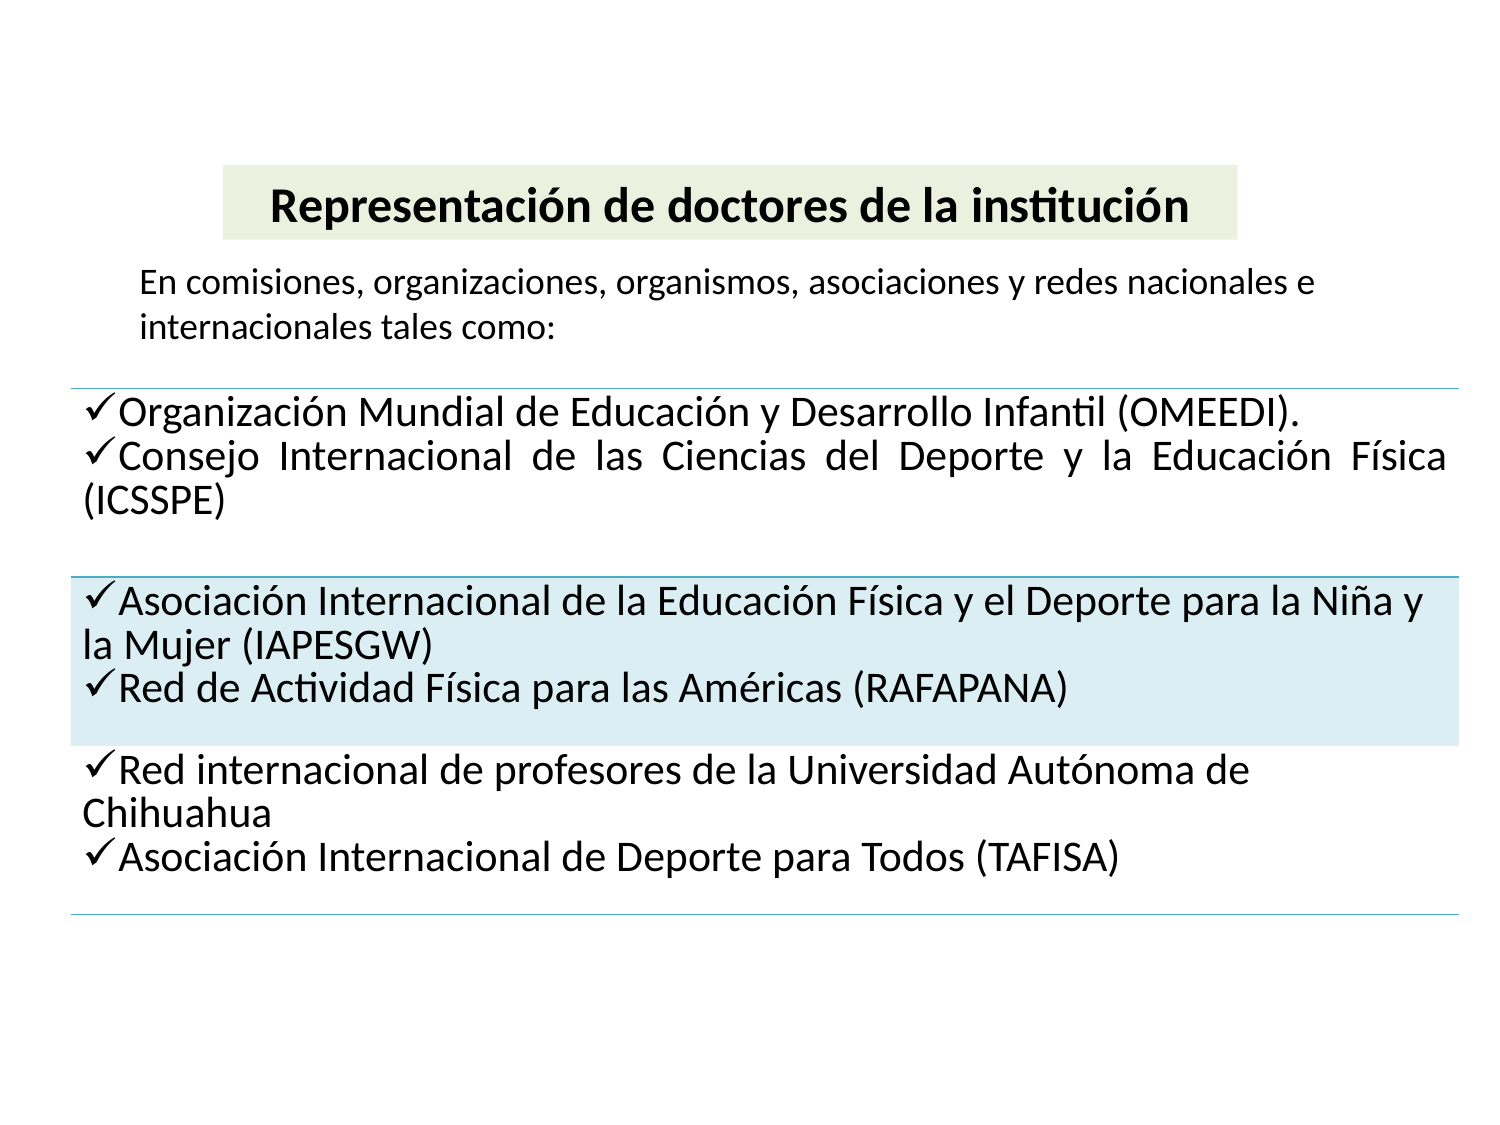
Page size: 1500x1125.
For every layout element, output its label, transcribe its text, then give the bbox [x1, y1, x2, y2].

table_cell Red internacional de profesores de la Universidad Autónoma de Chihuahua Asociación Internacional de Deporte para Todos (TAFISA) [71, 746, 1459, 914]
text_box Representación de doctores de la institución [223, 164, 1238, 240]
table_header Organización Mundial de Educación y Desarrollo Infantil (OMEEDI). Consejo Internacional de las Ciencias del Deporte y la Educación Física (ICSSPE) [71, 389, 1459, 576]
table_cell Asociación Internacional de la Educación Física y el Deporte para la Niña y la Mujer (IAPESGW) Red de Actividad Física para las Américas (RAFAPANA) [71, 578, 1459, 746]
text_box En comisiones, organizaciones, organismos, asociaciones y redes nacionales e internacionales tales como: [124, 249, 1340, 355]
